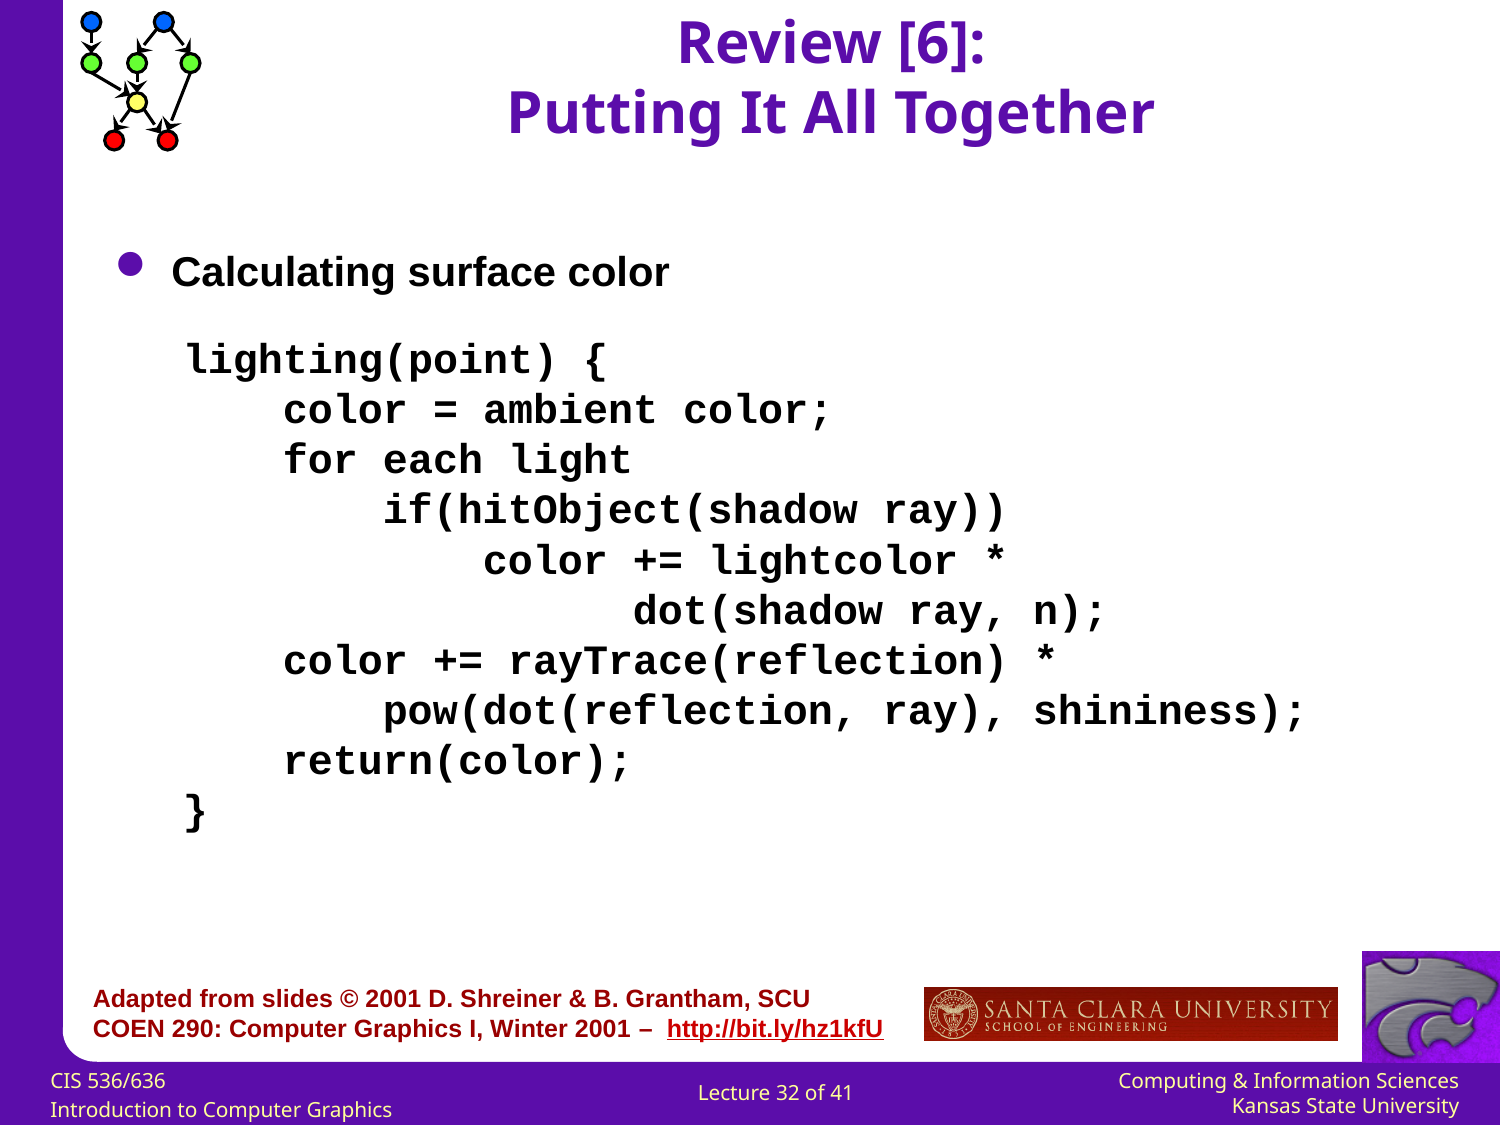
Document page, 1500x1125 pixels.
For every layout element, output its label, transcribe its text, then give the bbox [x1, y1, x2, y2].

text_box lighting(point) { color = ambient color; for each light if(hitObject(shadow ray)) color += lightcolor * dot(shadow ray, n); color += rayTrace(reflection) * pow(dot(reflection, ray), shininess); return(color); } [168, 324, 1323, 840]
list Calculating surface color [99, 237, 1376, 992]
text_box Review [6]: Putting It All Together [187, 12, 1475, 138]
picture [1362, 951, 1500, 1063]
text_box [74, 974, 1338, 1051]
